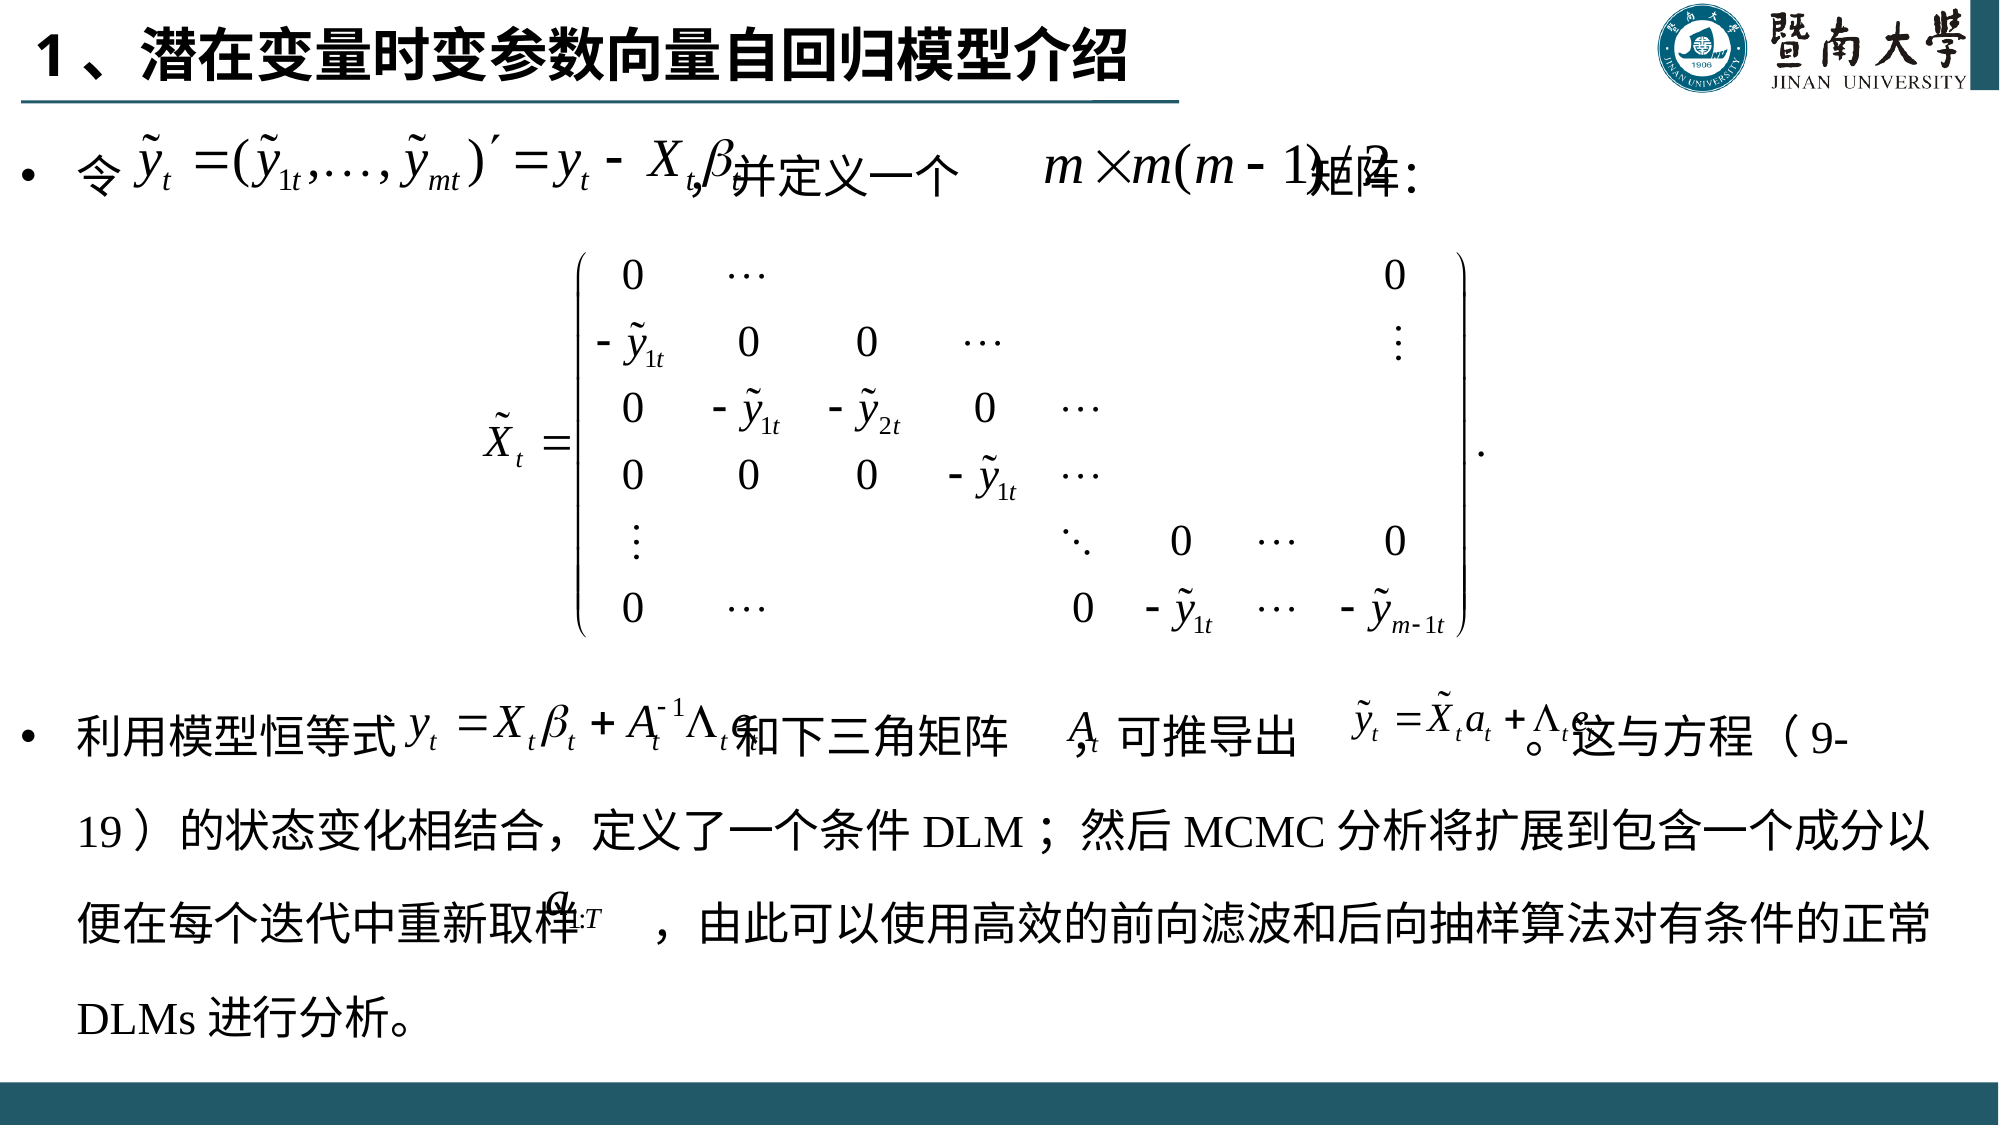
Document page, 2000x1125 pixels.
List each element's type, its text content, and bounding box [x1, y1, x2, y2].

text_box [1344, 687, 1603, 752]
text_box 令 ，并定义一个 矩阵： 利用模型恒等式 和下三角矩阵 ，可推导出 。这与方程（9-19）的状态变化相结合，定义了一个条件DLM；然后MCMC分析将扩展到包含一个成分以便在每个迭代中重新取样 ，由此可以使用高效的前向滤波和后向抽样算法对有条件的正常DLMs进行分析。 [5, 101, 1962, 1051]
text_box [473, 241, 1494, 649]
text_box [1058, 697, 1107, 764]
title 1、潜在变量时变参数向量自回归模型介绍 [19, 0, 1177, 101]
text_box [396, 686, 768, 762]
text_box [537, 865, 613, 941]
picture [1657, 3, 1967, 93]
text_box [1034, 131, 1402, 209]
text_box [125, 122, 752, 204]
